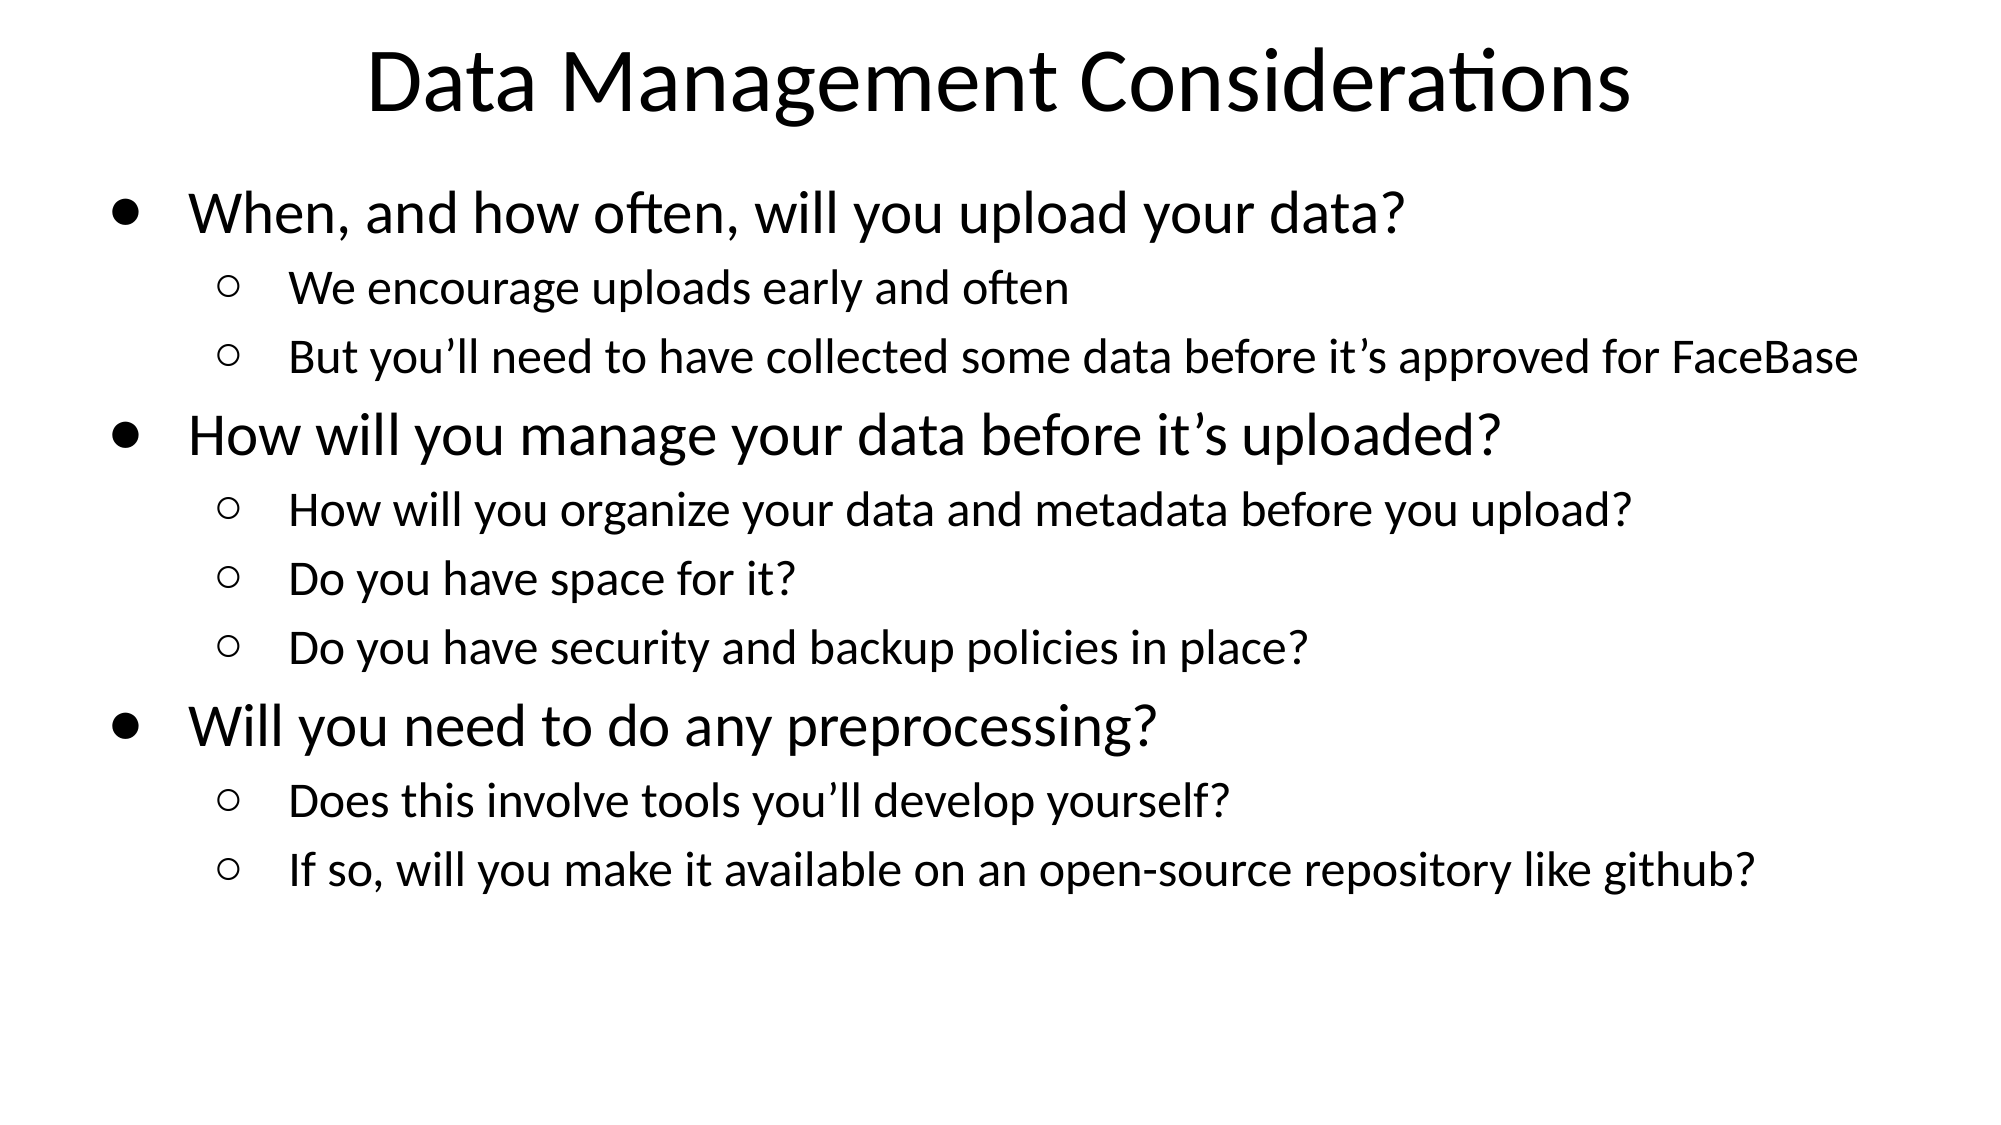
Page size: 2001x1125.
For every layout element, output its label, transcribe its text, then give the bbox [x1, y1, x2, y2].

title Data Management Considerations [0, 0, 2000, 126]
list When, and how often, will you upload your data? We encourage uploads early and often But you’ll need to have collected some data before it’s approved for FaceBase How will you manage your data before it’s uploaded? How will you organize your data and metadata before you upload? Do you have space for it? Do you have security and backup policies in place? Will you need to do any preprocessing? Does this involve tools you’ll develop yourself? If so, will you make it available on an open-source repository like github? [68, 141, 1932, 1051]
